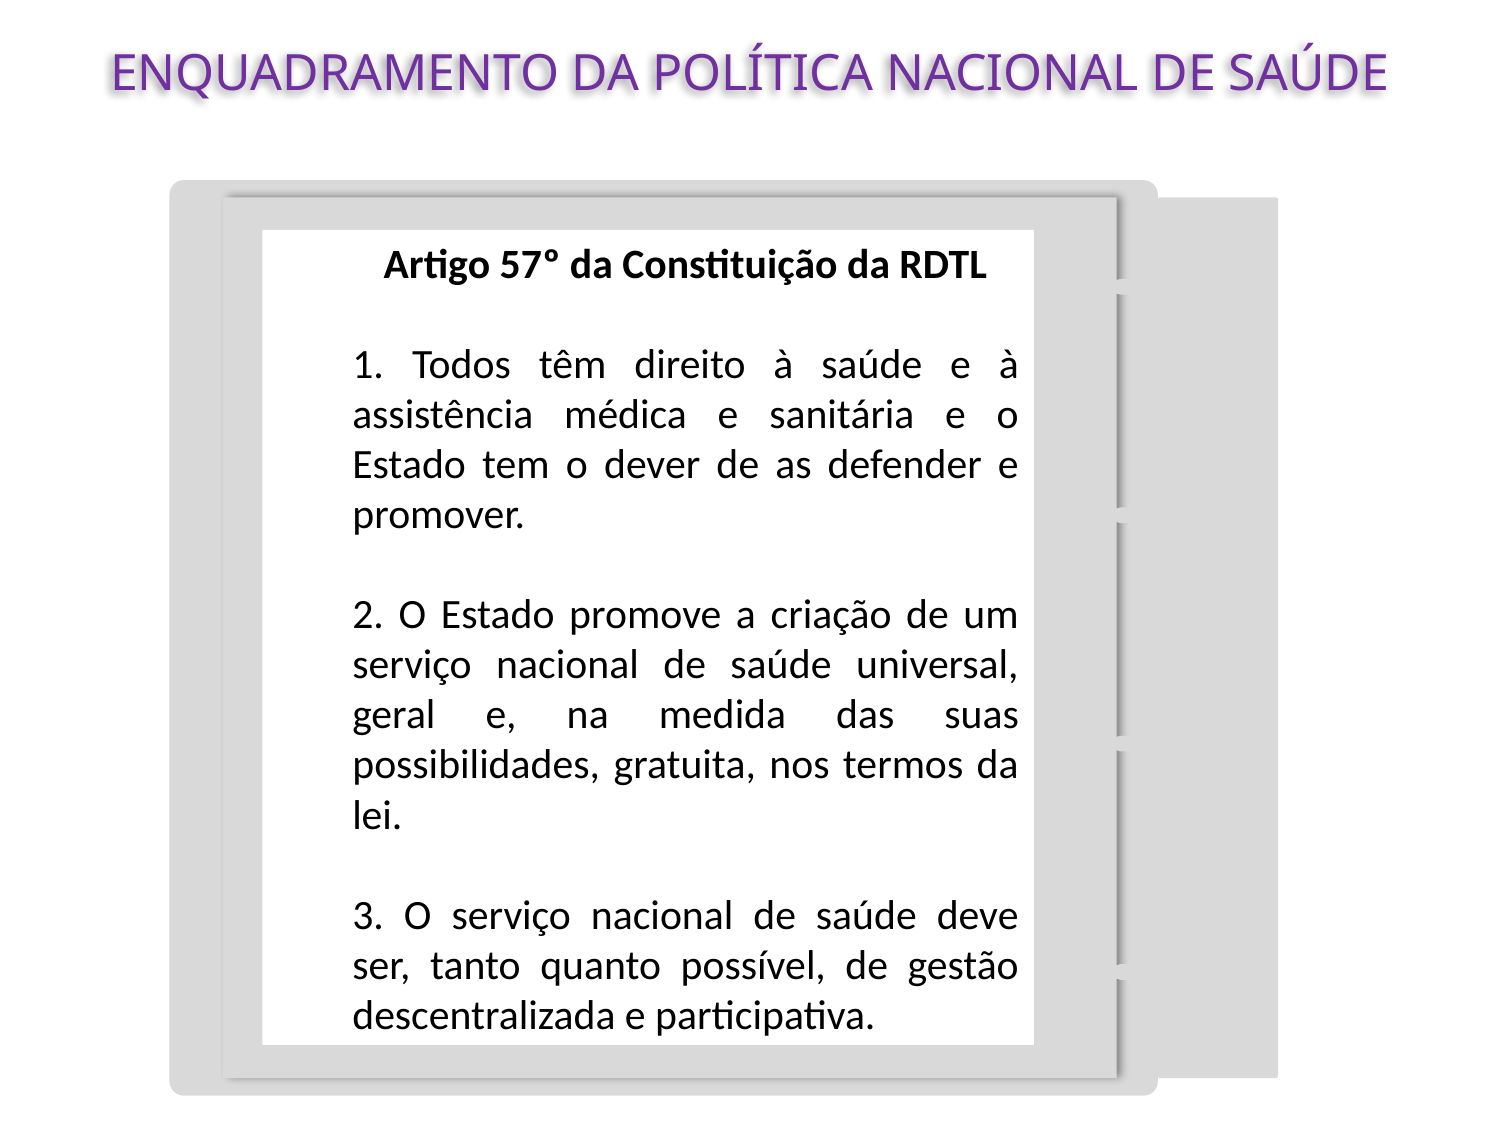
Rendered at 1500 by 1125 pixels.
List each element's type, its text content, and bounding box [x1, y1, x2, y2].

text_box ENQUADRAMENTO DA POLÍTICA NACIONAL DE SAÚDE [0, 10, 1500, 132]
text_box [1112, 197, 1279, 1079]
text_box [169, 179, 1159, 1096]
